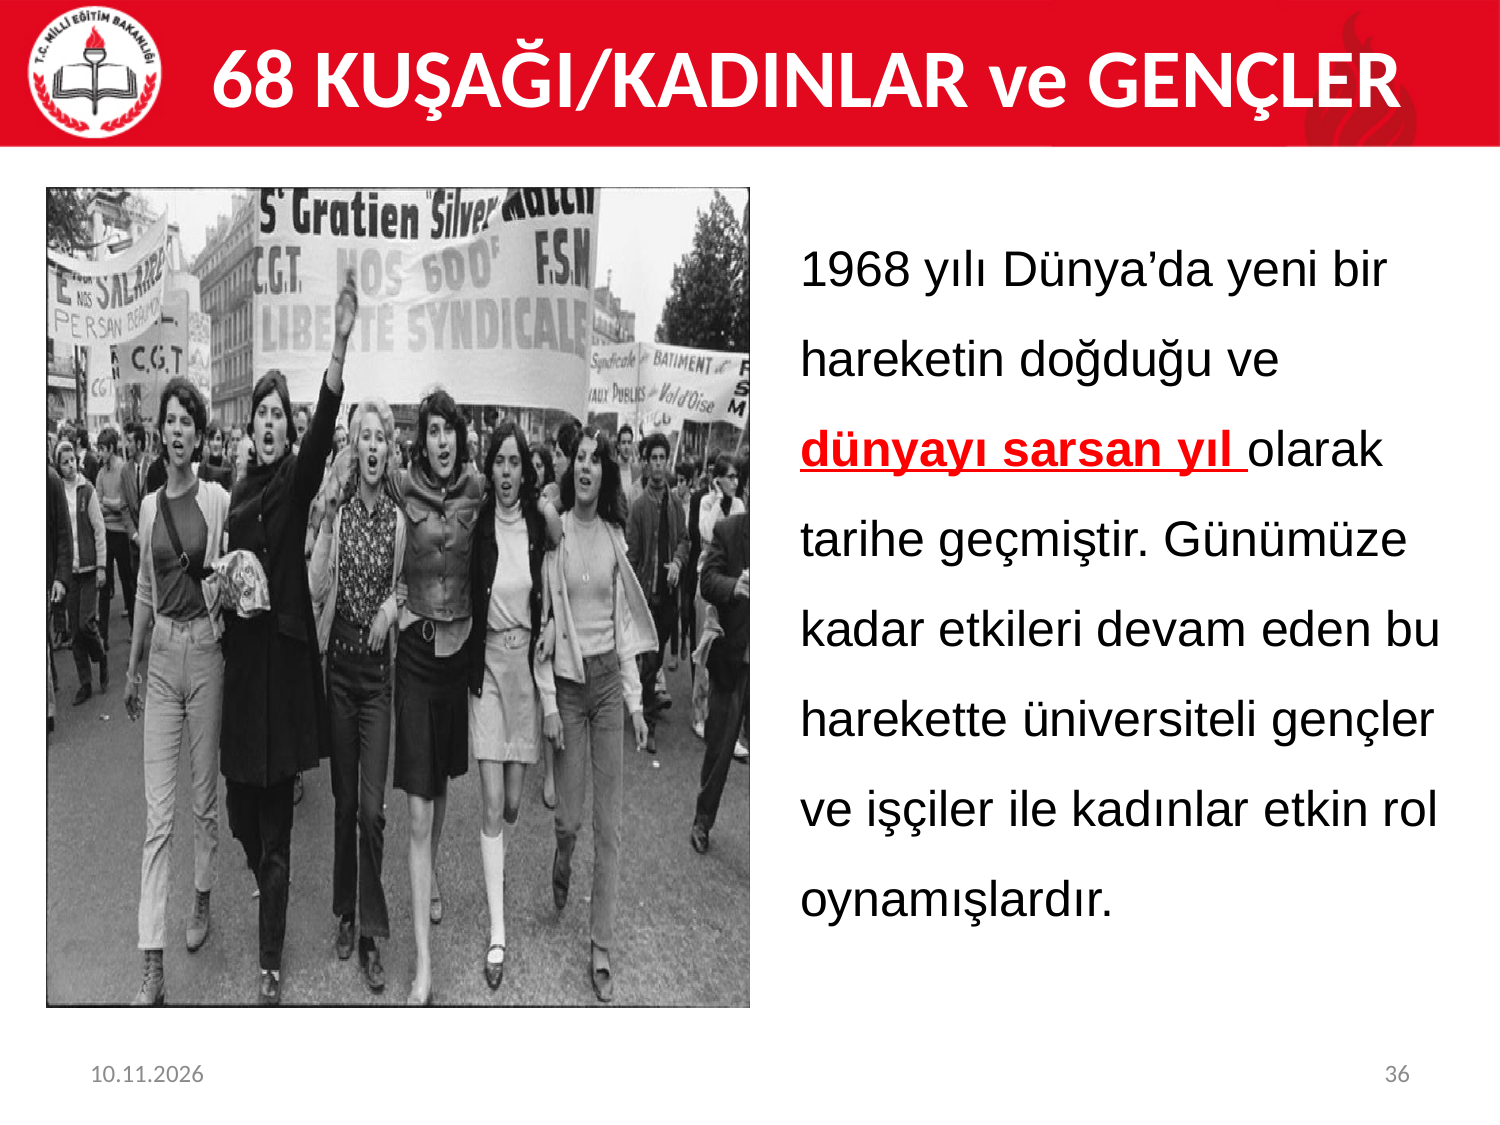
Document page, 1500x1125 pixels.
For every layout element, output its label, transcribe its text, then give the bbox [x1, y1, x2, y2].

title 68 KUŞAĞI/KADINLAR ve GENÇLER [187, 0, 1428, 150]
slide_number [75, 1042, 425, 1103]
picture [0, 0, 1500, 1125]
text_box 1968 yılı Dünya’da yeni bir hareketin doğduğu ve dünyayı sarsan yıl olarak tarihe geçmiştir. Günümüze kadar etkileri devam eden bu harekette üniversiteli gençler ve işçiler ile kadınlar etkin rol oynamışlardır. [785, 199, 1465, 934]
slide_number 36 [1074, 1042, 1425, 1103]
